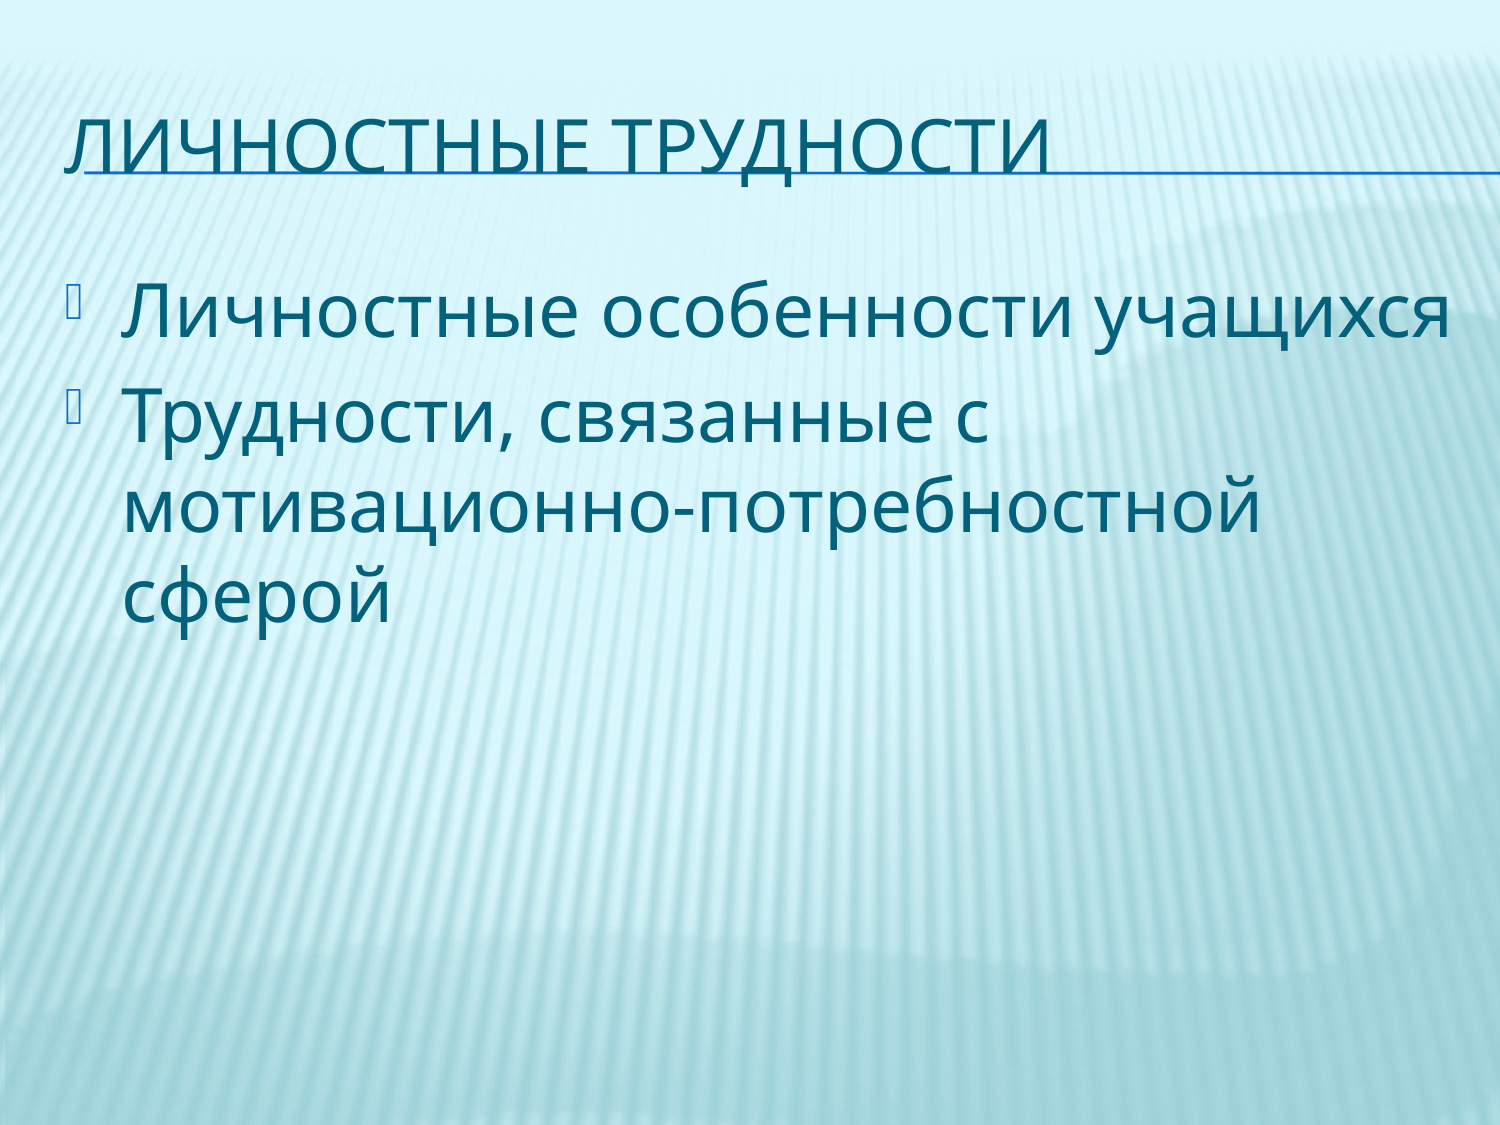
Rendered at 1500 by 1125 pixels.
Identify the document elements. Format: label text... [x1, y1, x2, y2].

list Личностные особенности учащихся Трудности, связанные с мотивационно-потребностной сферой [50, 254, 1475, 998]
title Личностные трудности [50, 75, 1475, 213]
